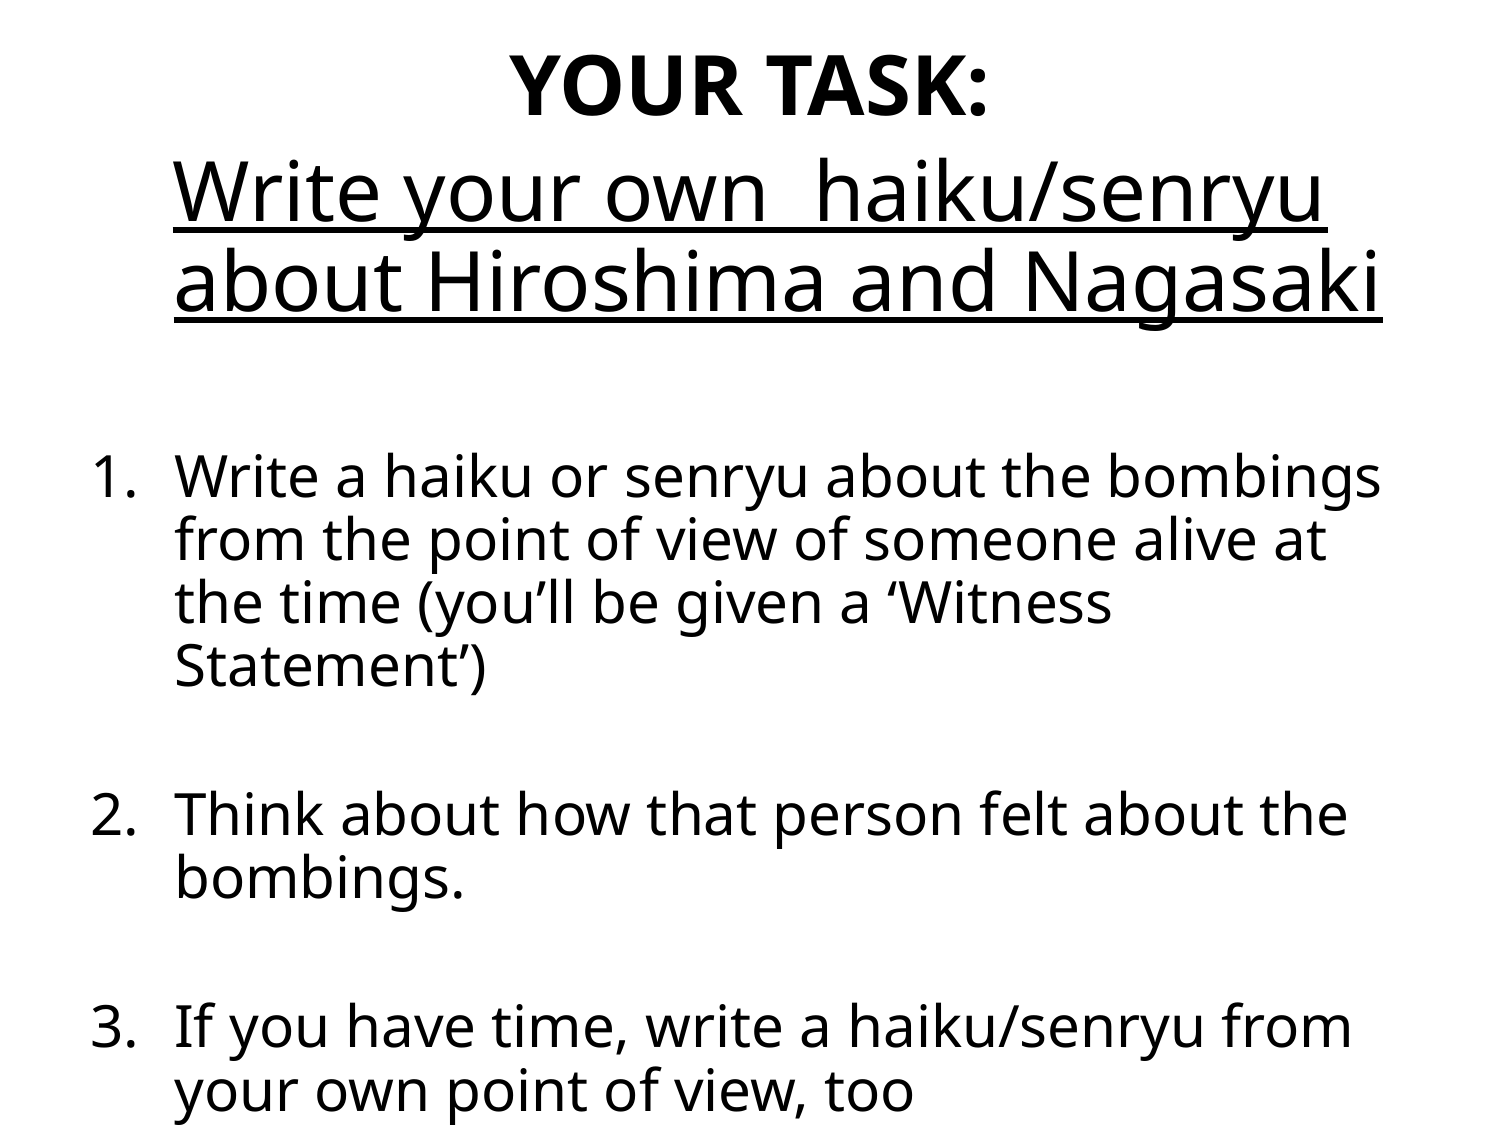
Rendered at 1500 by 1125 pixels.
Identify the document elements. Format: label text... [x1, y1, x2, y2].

list YOUR TASK: Write your own haiku/senryu about Hiroshima and Nagasaki Write a haiku or senryu about the bombings from the point of view of someone alive at the time (you’ll be given a ‘Witness Statement’) Think about how that person felt about the bombings. If you have time, write a haiku/senryu from your own point of view, too [75, 24, 1425, 1088]
